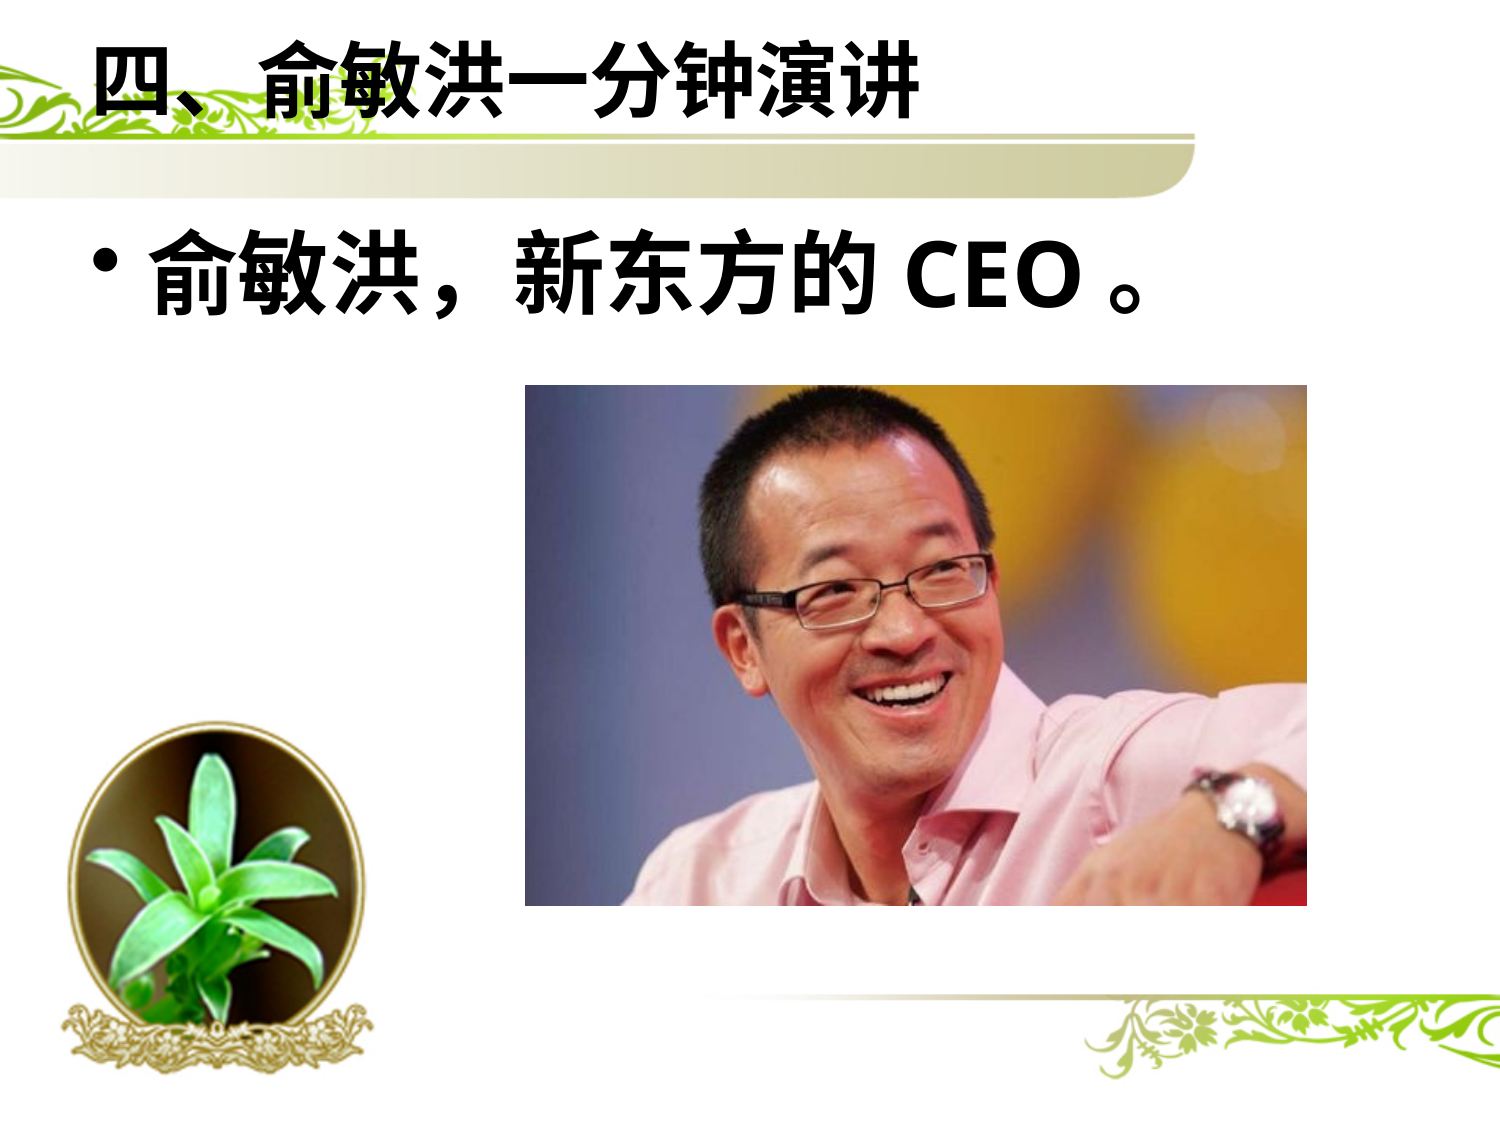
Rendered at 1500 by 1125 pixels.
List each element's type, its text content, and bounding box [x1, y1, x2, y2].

picture [0, 0, 1500, 1125]
list 俞敏洪，新东方的CEO。 [74, 207, 1426, 951]
title 四、俞敏洪一分钟演讲 [74, 18, 1426, 138]
